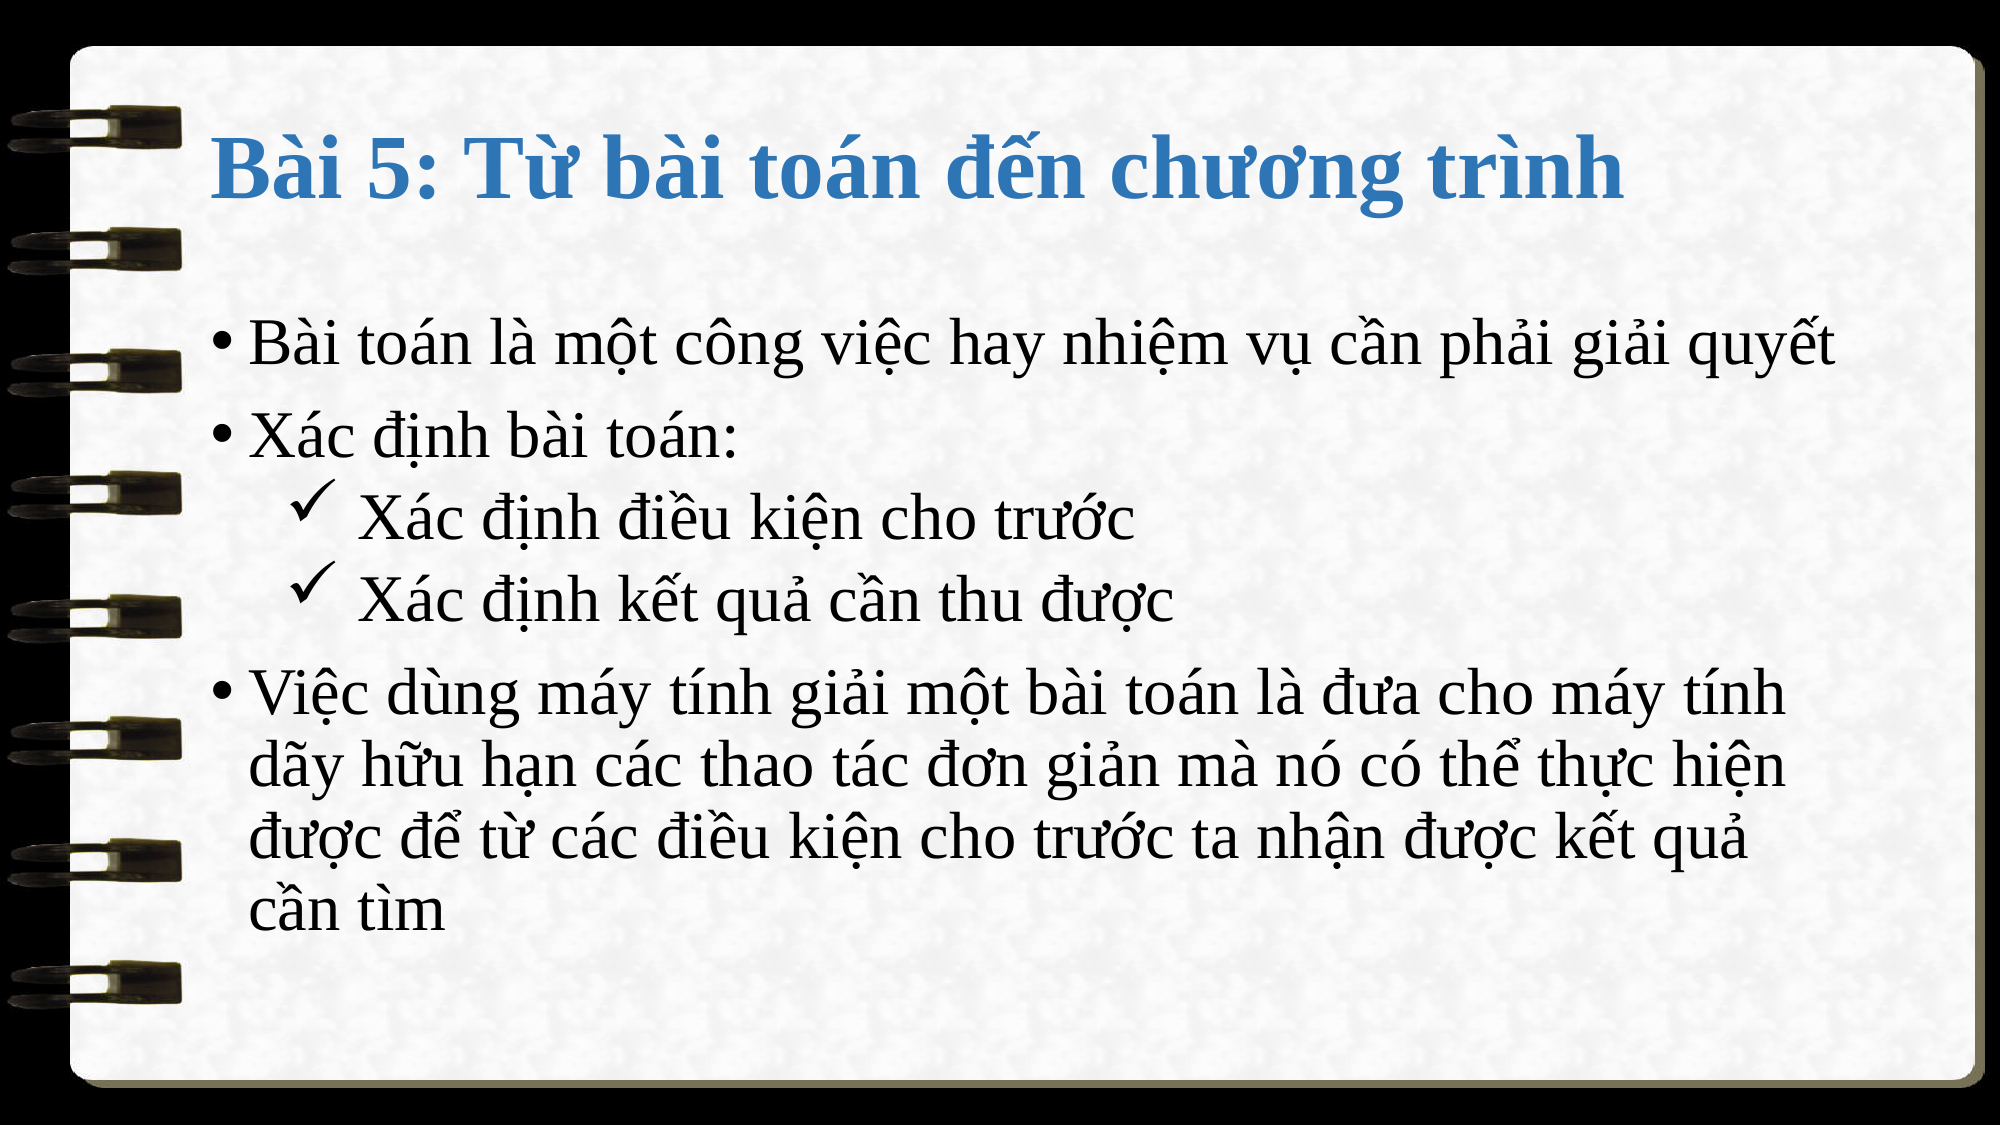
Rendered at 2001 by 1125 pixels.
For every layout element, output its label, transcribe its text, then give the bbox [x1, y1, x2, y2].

list Bài toán là một công việc hay nhiệm vụ cần phải giải quyết Xác định bài toán: Xác định điều kiện cho trước Xác định kết quả cần thu được Việc dùng máy tính giải một bài toán là đưa cho máy tính dãy hữu hạn các thao tác đơn giản mà nó có thể thực hiện được để từ các điều kiện cho trước ta nhận được kết quả cần tìm [195, 299, 1863, 1014]
title Bài 5: Từ bài toán đến chương trình [195, 59, 1863, 278]
picture [0, 0, 2000, 1125]
